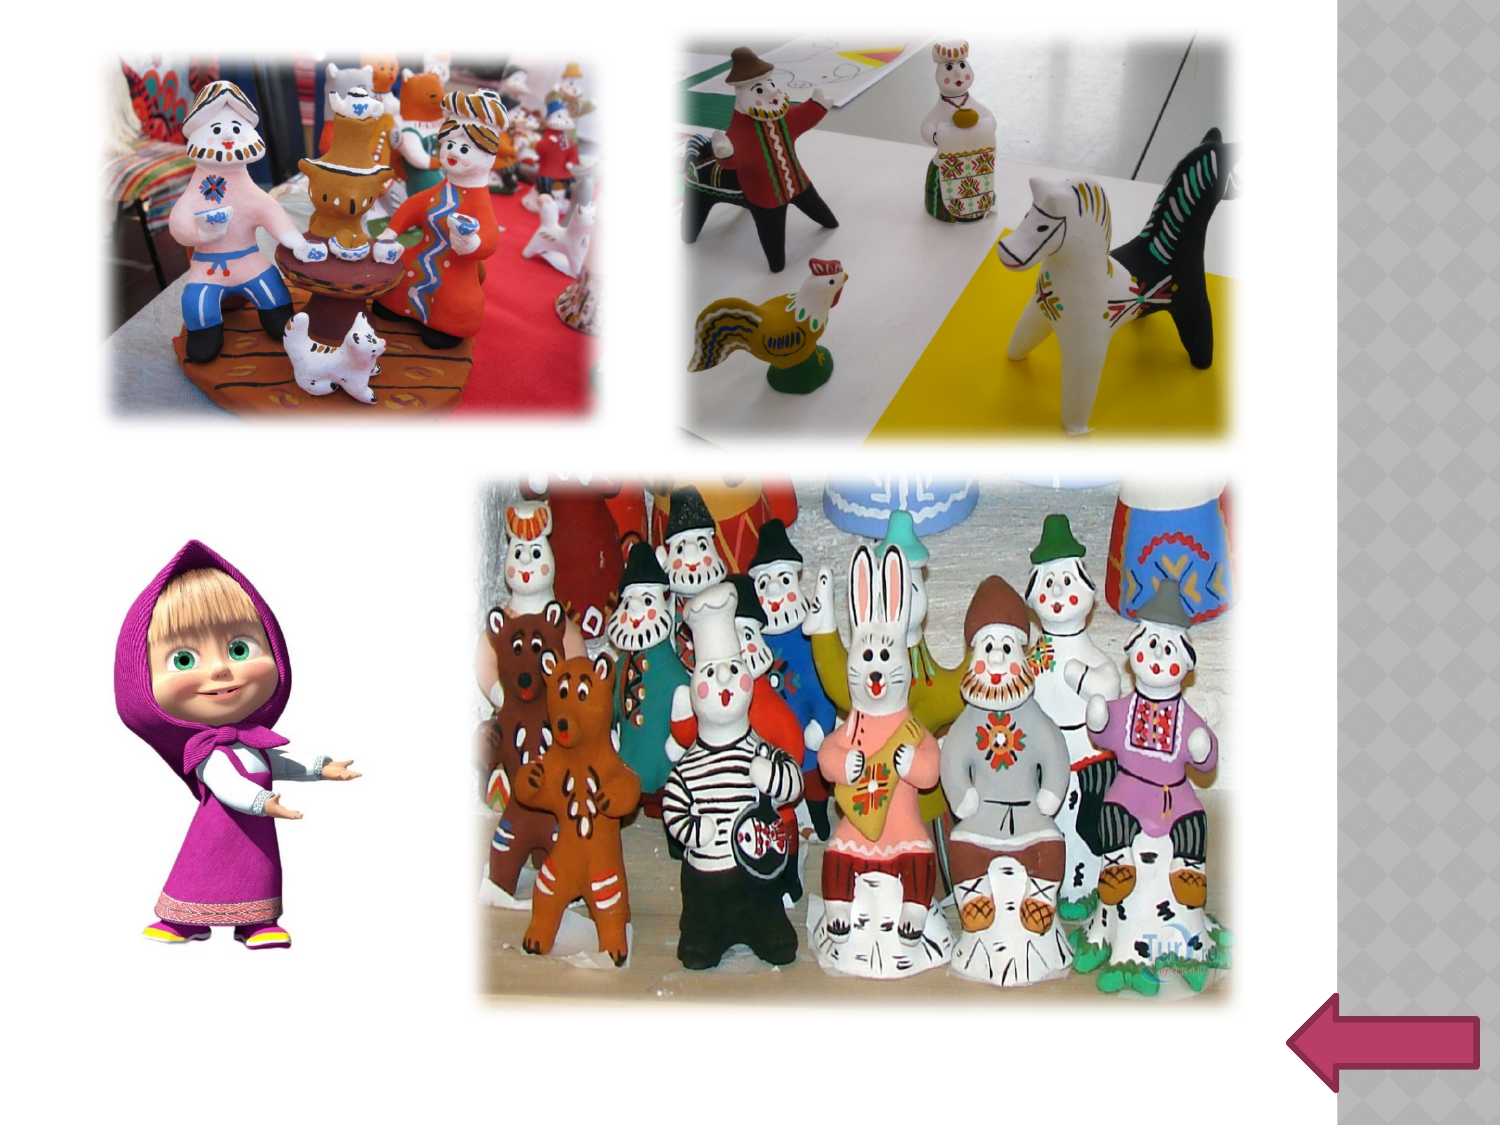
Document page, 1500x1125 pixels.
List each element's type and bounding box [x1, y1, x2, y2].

text_box [1285, 992, 1480, 1094]
picture [0, 526, 461, 989]
picture [667, 22, 1247, 458]
picture [93, 46, 610, 434]
picture [465, 468, 1245, 1020]
